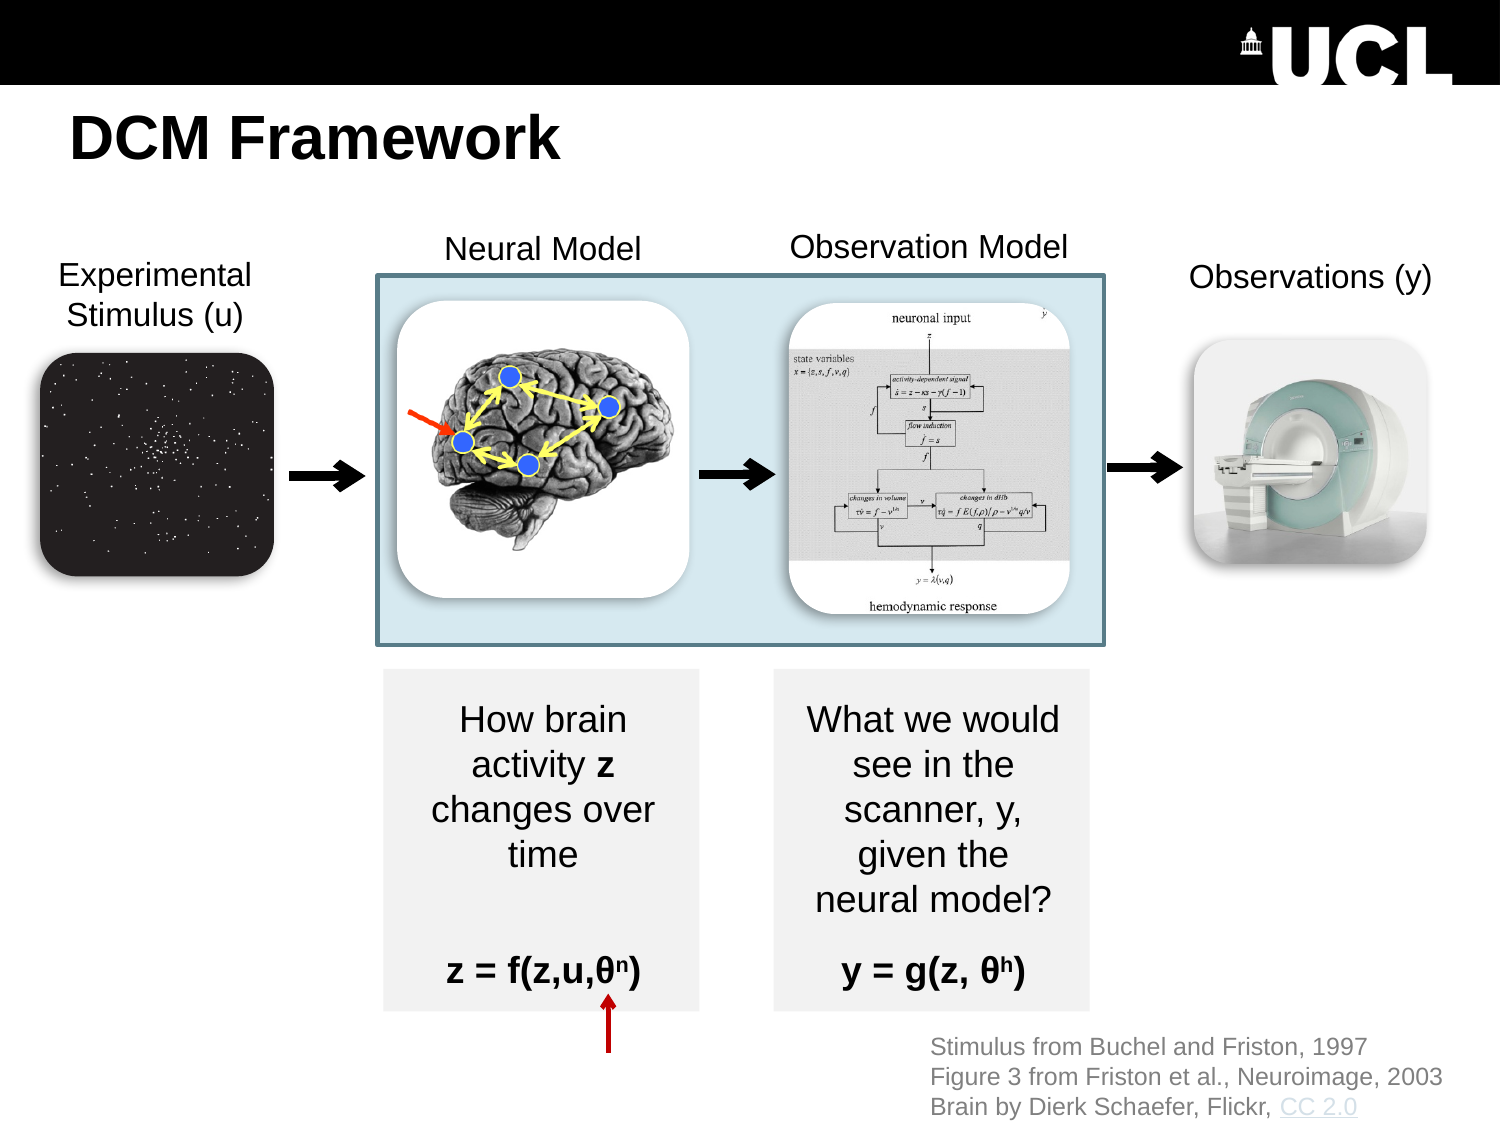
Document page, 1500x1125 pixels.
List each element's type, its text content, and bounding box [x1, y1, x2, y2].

text_box [375, 605, 1106, 647]
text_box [383, 668, 700, 1012]
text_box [773, 668, 1090, 1012]
text_box Experimental Stimulus (u) [40, 245, 271, 341]
text_box Stimulus from Buchel and Friston, 1997 Figure 3 from Friston et al., Neuroimage, 2003 Brain by Dierk Schaefer, Flickr, CC 2.0 [915, 1023, 1500, 1125]
picture [0, 0, 1500, 85]
text_box Observations (y) [1128, 247, 1495, 303]
title DCM Framework [54, 90, 1447, 303]
picture [39, 352, 275, 577]
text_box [699, 217, 1122, 615]
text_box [351, 219, 696, 599]
picture [1193, 339, 1427, 565]
